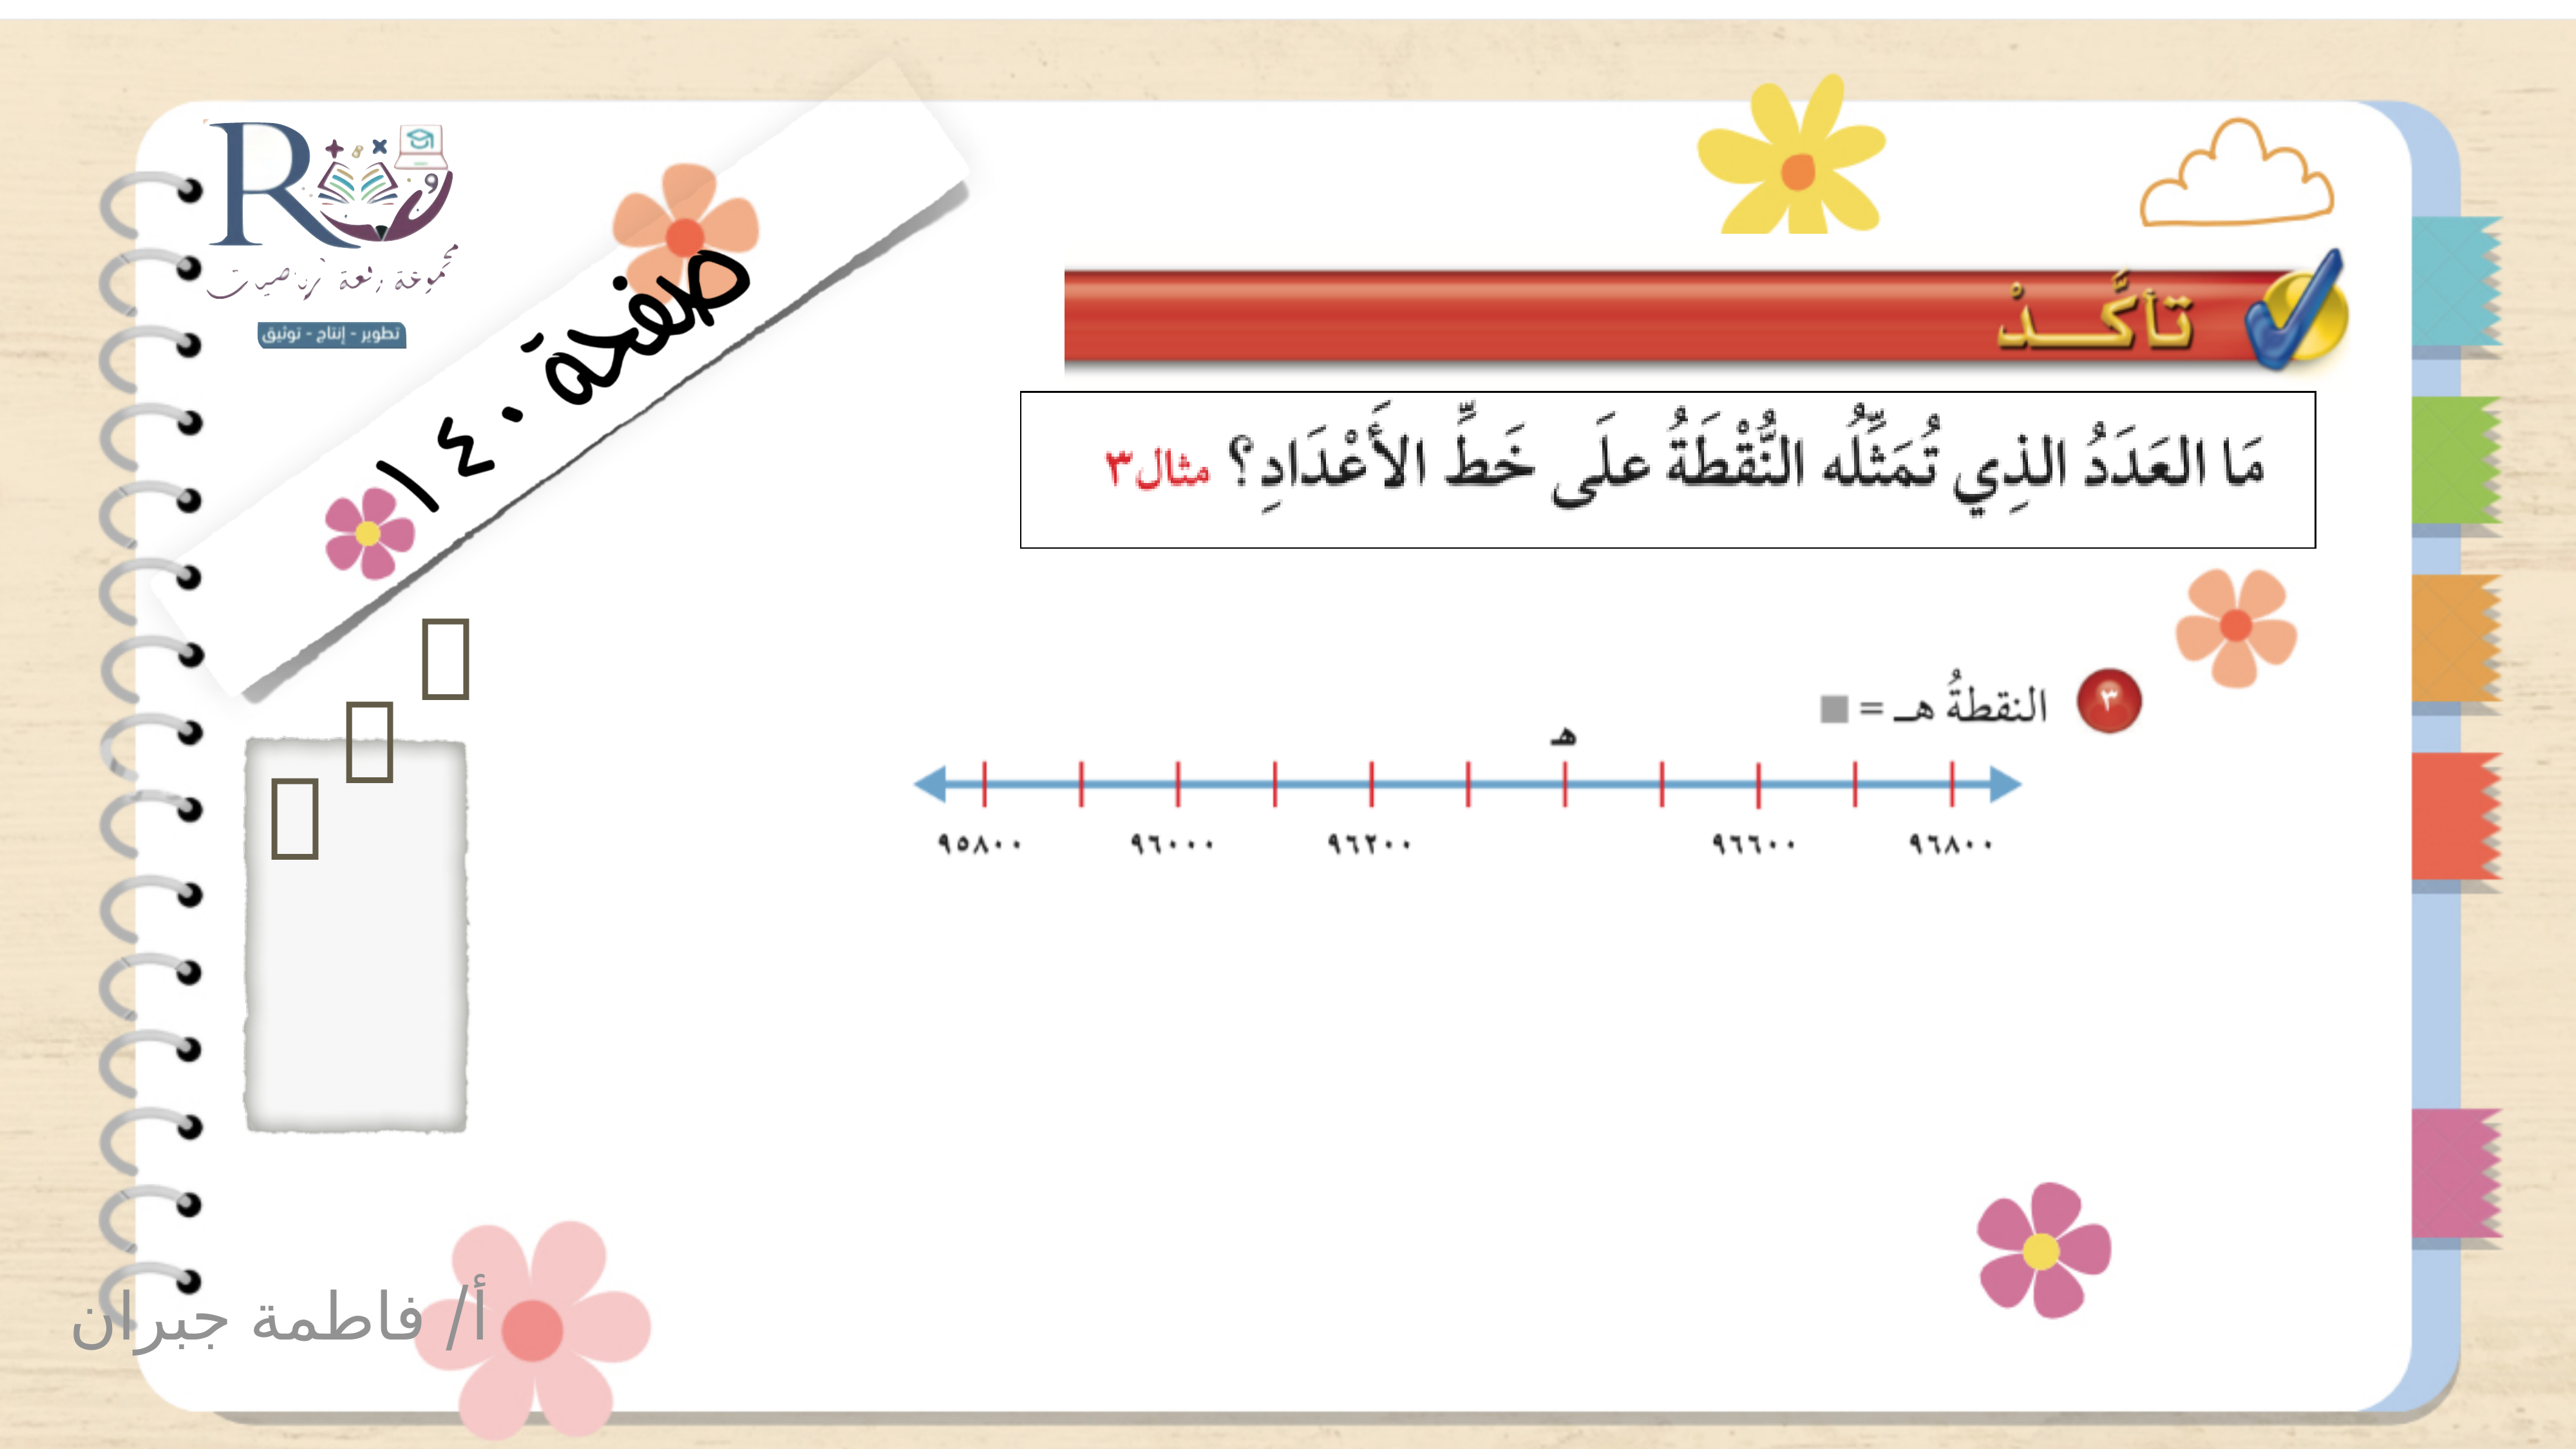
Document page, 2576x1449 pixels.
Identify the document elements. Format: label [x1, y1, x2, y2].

picture [0, 3, 2576, 1449]
text_box [203, 581, 538, 1139]
